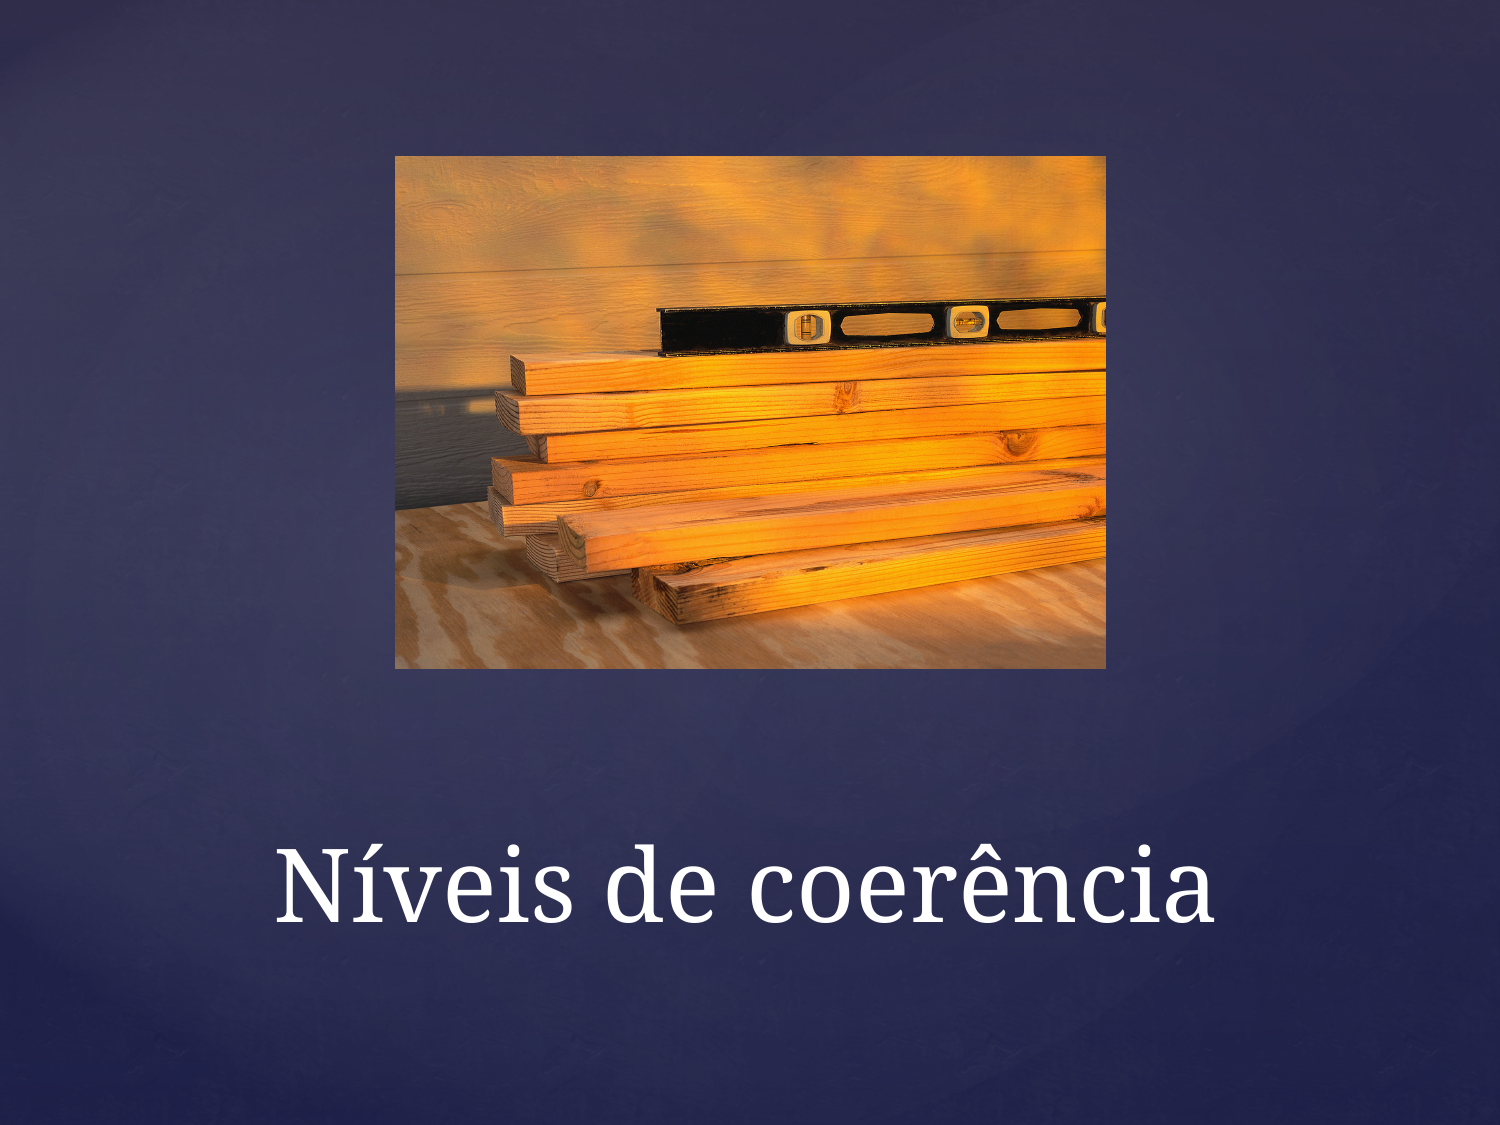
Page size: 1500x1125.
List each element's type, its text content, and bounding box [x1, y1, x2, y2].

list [395, 155, 1107, 669]
title Níveis de coerência [127, 800, 1365, 950]
